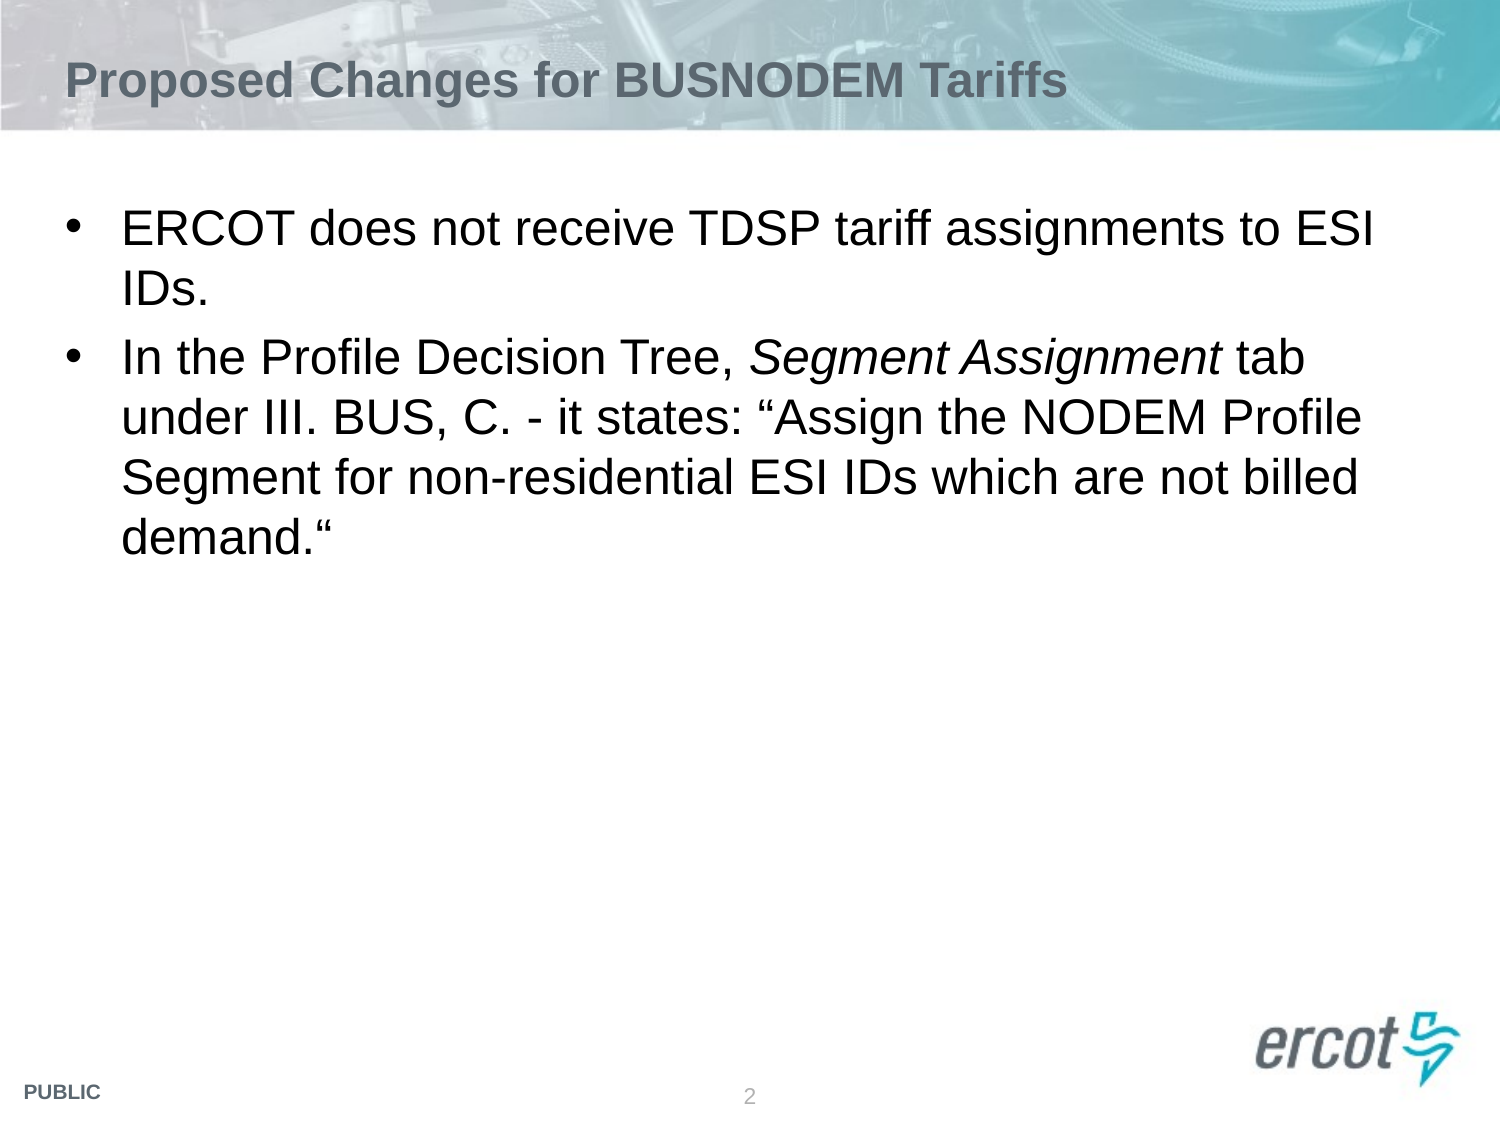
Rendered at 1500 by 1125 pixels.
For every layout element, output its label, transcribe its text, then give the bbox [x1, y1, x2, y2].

list ERCOT does not receive TDSP tariff assignments to ESI IDs. In the Profile Decision Tree, Segment Assignment tab under III. BUS, C. - it states: “Assign the NODEM Profile Segment for non-residential ESI IDs which are not billed demand.“ [50, 187, 1450, 663]
title Proposed Changes for BUSNODEM Tariffs [50, 39, 1425, 113]
picture [0, 0, 1500, 1125]
slide_number 2 [712, 1077, 788, 1113]
